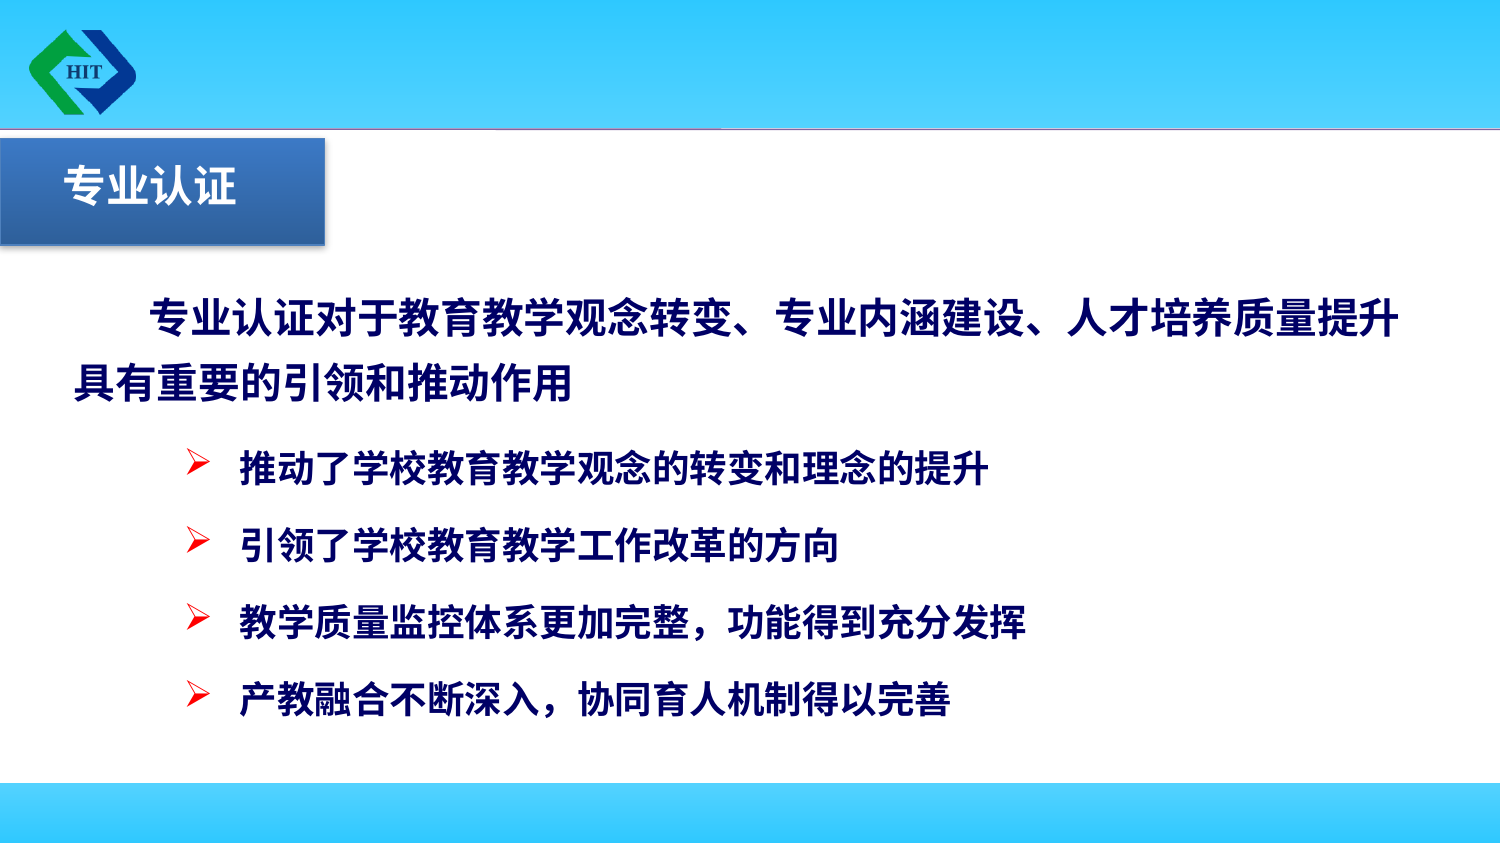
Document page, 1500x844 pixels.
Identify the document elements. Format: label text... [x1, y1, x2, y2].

text_box 推动了学校教育教学观念的转变和理念的提升 引领了学校教育教学工作改革的方向 教学质量监控体系更加完整，功能得到充分发挥 产教融合不断深入，协同育人机制得以完善 [175, 433, 1399, 725]
text_box 专业认证 [0, 140, 300, 230]
text_box [0, 782, 1500, 844]
text_box [0, 138, 325, 246]
text_box [0, 0, 1500, 128]
text_box 专业认证对于教育教学观念转变、专业内涵建设、人才培养质量提升具有重要的引领和推动作用 [58, 269, 1441, 415]
picture [29, 29, 136, 116]
